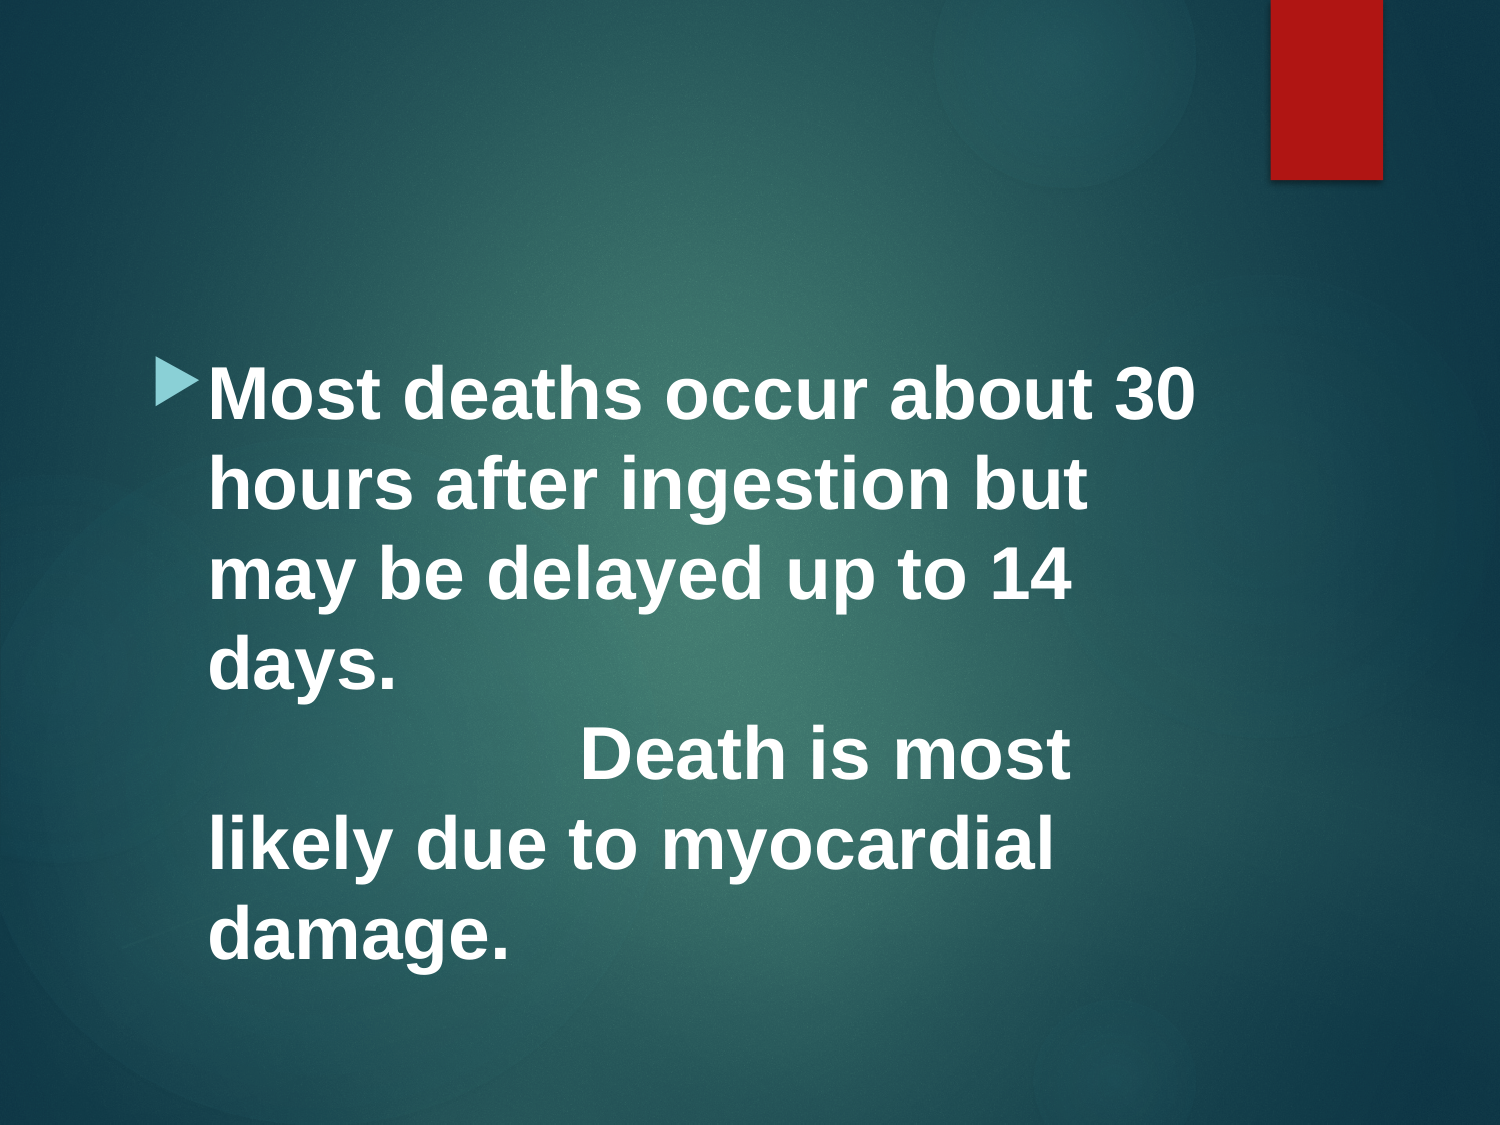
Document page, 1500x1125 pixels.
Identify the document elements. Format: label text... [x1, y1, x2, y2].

list Most deaths occur about 30 hours after ingestion but may be delayed up to 14 days. Death is most likely due to myocardial damage. [135, 336, 1237, 1025]
